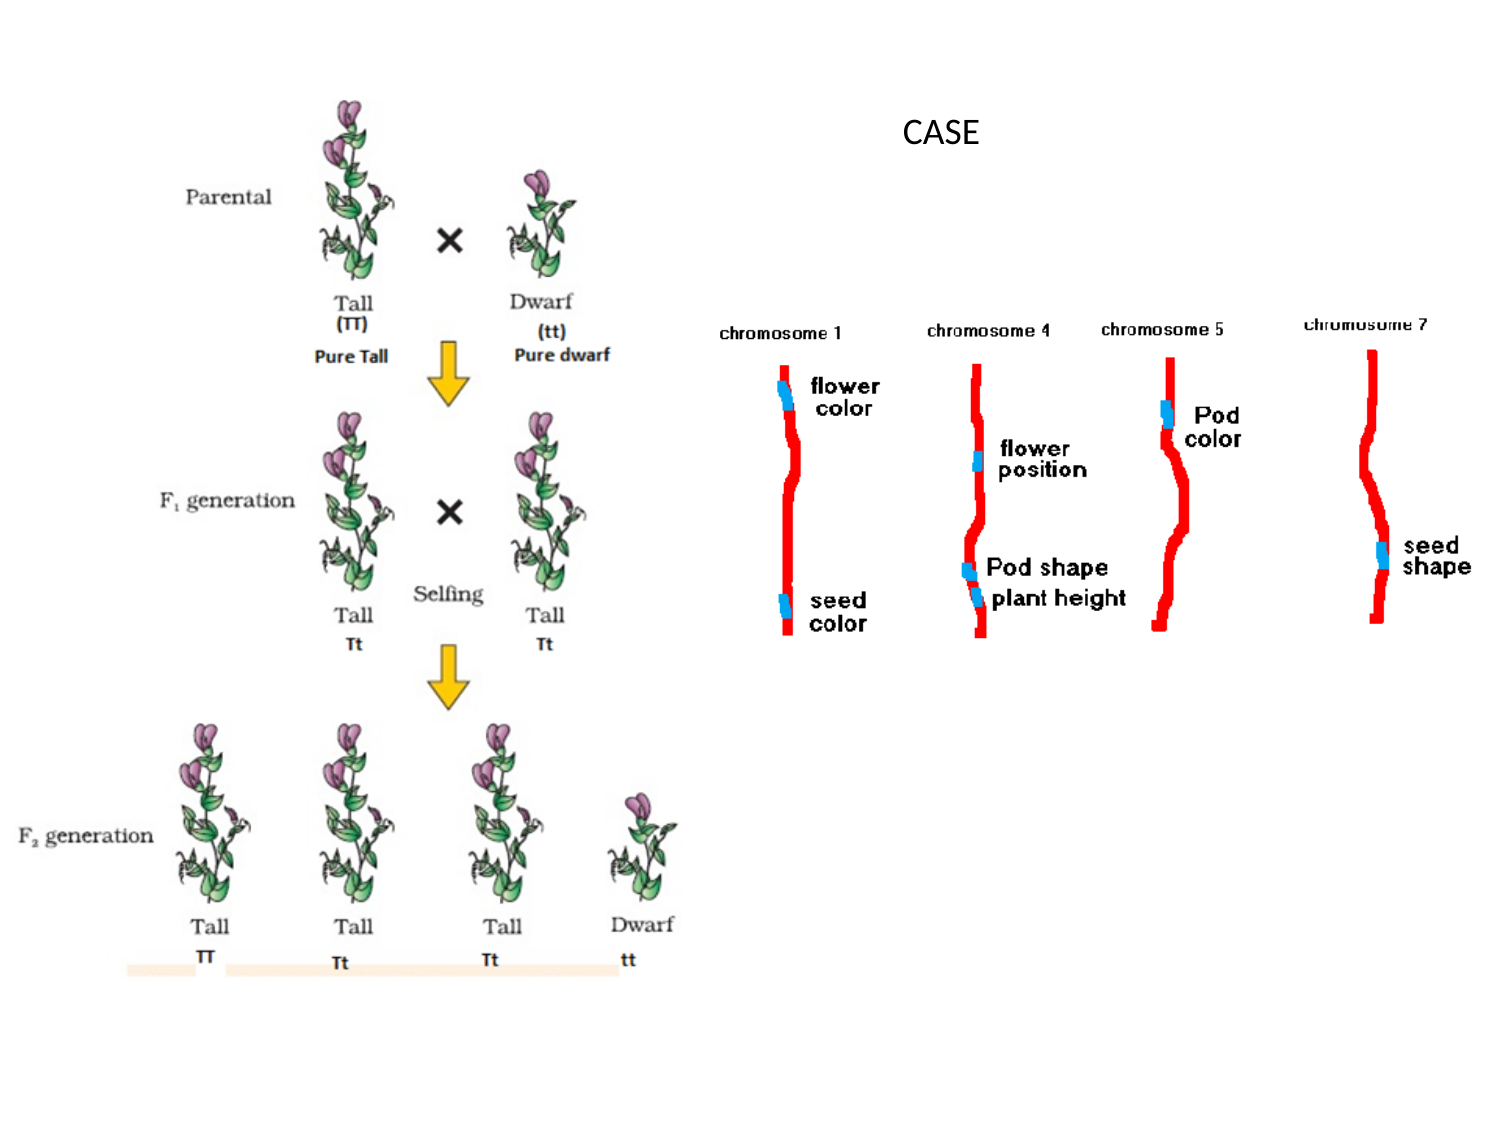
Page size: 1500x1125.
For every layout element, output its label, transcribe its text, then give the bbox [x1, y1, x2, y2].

picture [12, 99, 691, 979]
text_box CASE [888, 99, 1004, 160]
picture [705, 312, 1488, 651]
